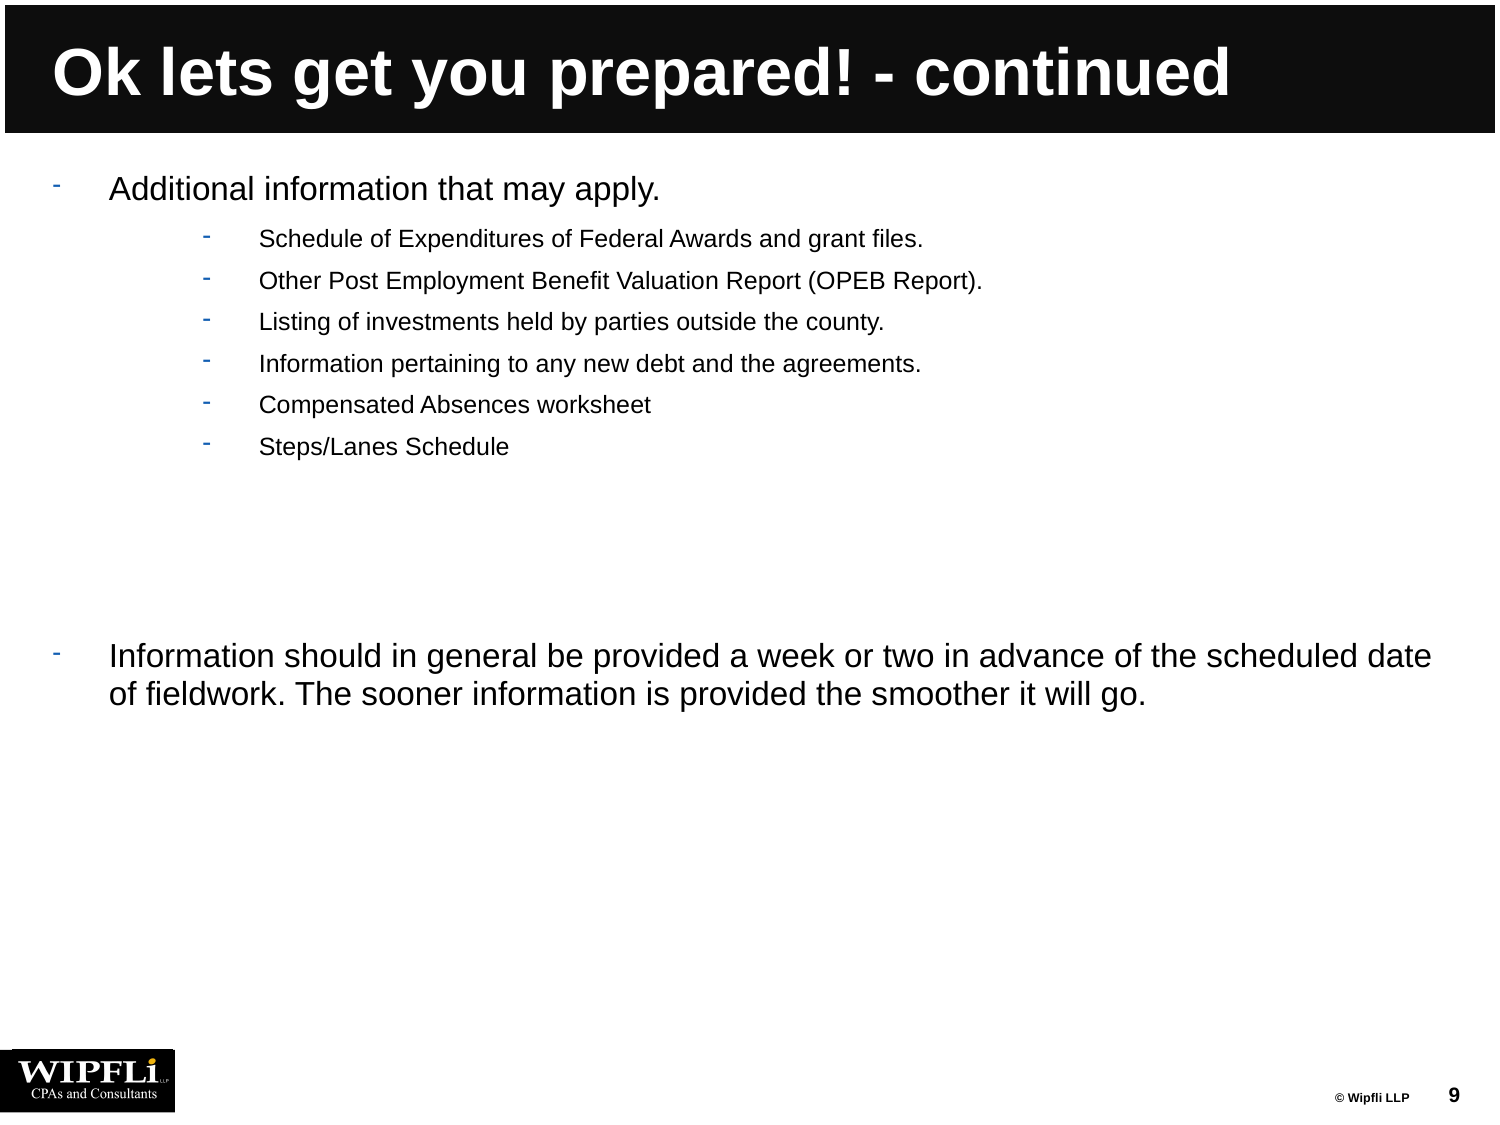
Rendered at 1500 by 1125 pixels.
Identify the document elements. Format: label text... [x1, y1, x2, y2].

list Additional information that may apply. Schedule of Expenditures of Federal Awards and grant files. Other Post Employment Benefit Valuation Report (OPEB Report). Listing of investments held by parties outside the county. Information pertaining to any new debt and the agreements. Compensated Absences worksheet Steps/Lanes Schedule Information should in general be provided a week or two in advance of the scheduled date of fieldwork. The sooner information is provided the smoother it will go. [37, 162, 1463, 975]
slide_number 9 [1395, 1070, 1480, 1117]
picture [12, 1049, 173, 1108]
title Ok lets get you prepared! - continued [37, 24, 1463, 113]
